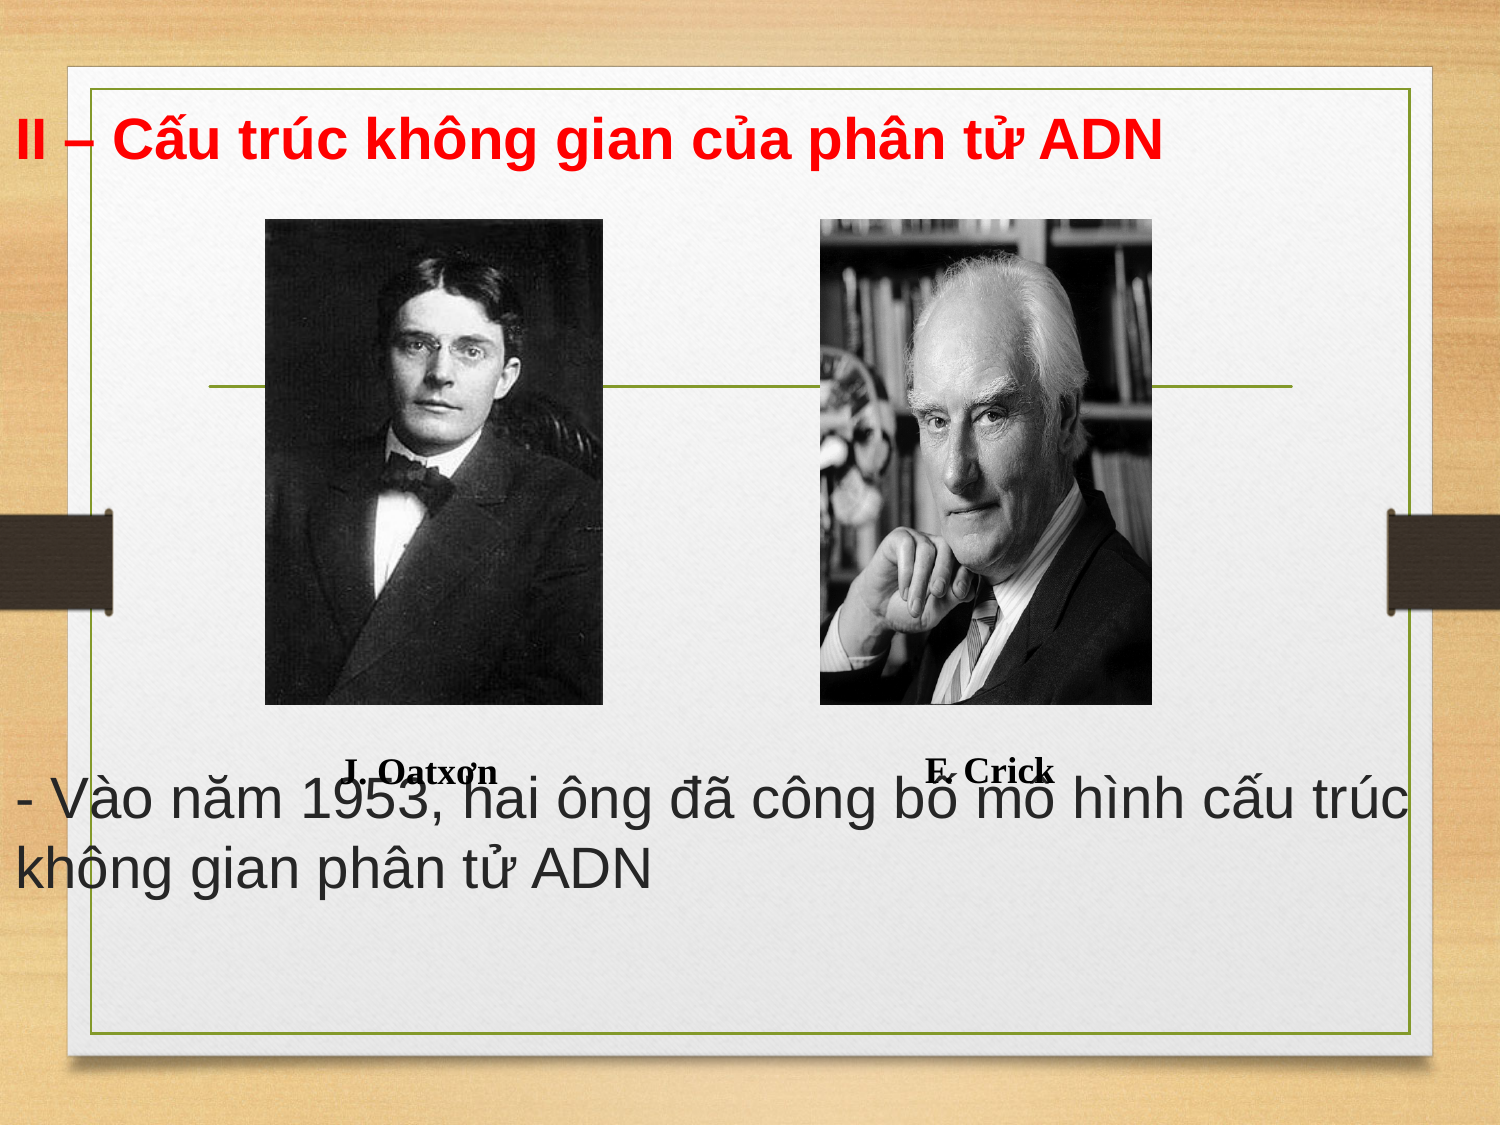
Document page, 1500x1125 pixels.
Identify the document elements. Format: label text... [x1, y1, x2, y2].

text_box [820, 219, 1152, 800]
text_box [265, 219, 604, 801]
list II – Cấu trúc không gian của phân tử ADN - Vào năm 1953, hai ông đã công bố mô hình cấu trúc không gian phân tử ADN [0, 0, 1500, 1125]
